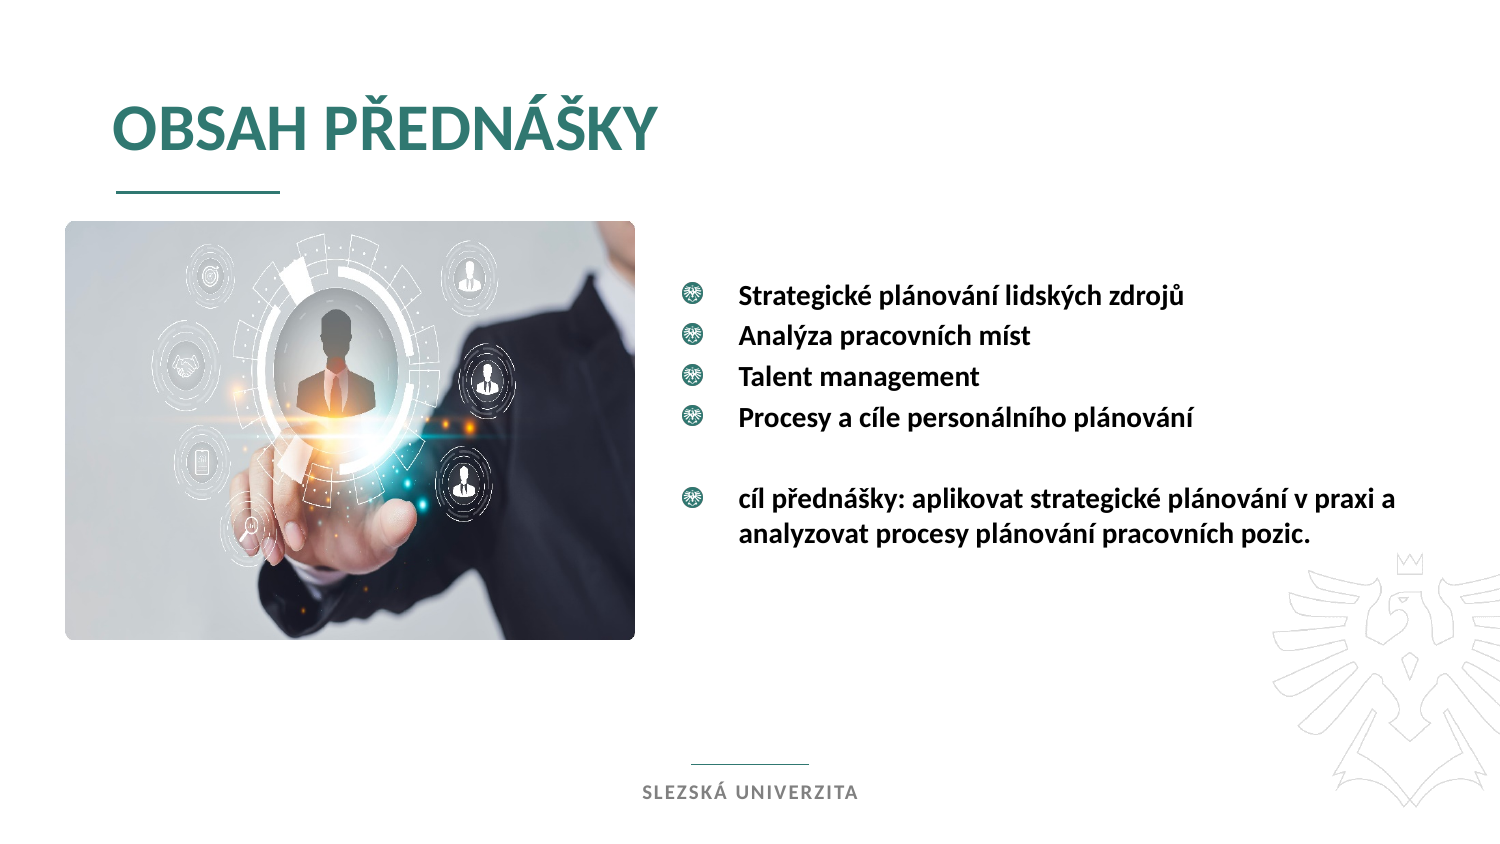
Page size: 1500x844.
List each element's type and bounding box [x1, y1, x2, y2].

picture [0, 0, 1500, 844]
text_box [623, 764, 877, 812]
